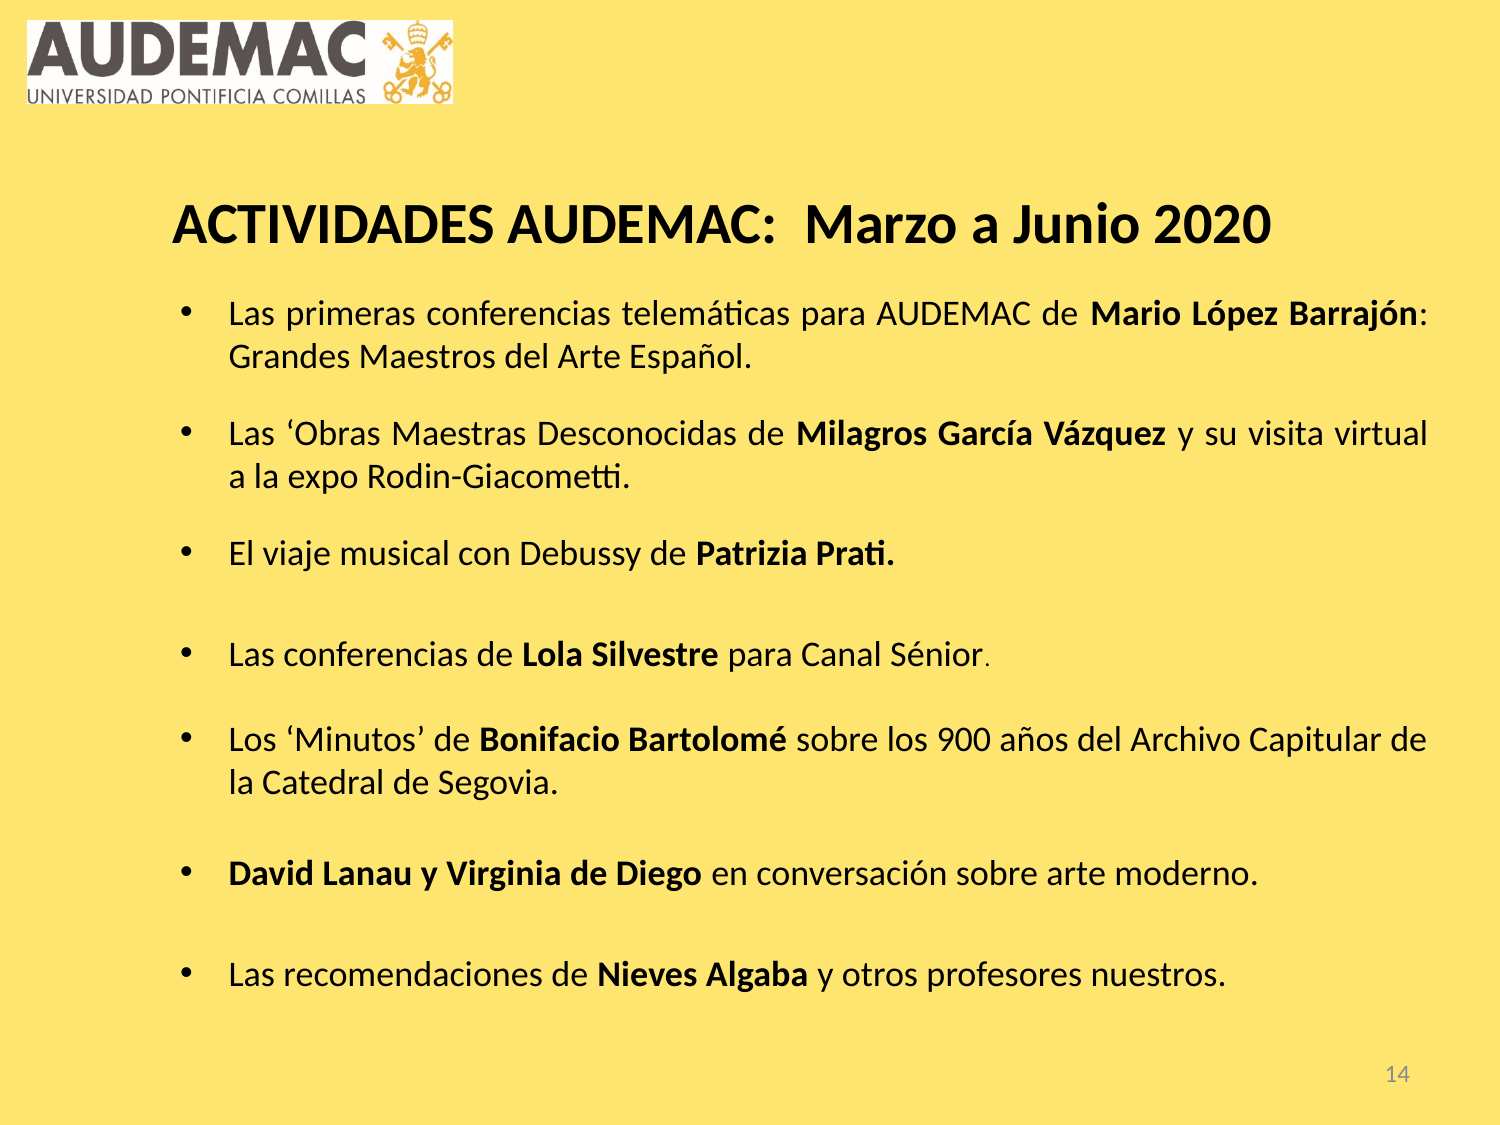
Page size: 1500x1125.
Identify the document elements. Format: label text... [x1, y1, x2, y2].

list Las primeras conferencias telemáticas para AUDEMAC de Mario López Barrajón: Grandes Maestros del Arte Español. Las ‘Obras Maestras Desconocidas de Milagros García Vázquez y su visita virtual a la expo Rodin-Giacometti. El viaje musical con Debussy de Patrizia Prati. Las conferencias de Lola Silvestre para Canal Sénior. Los ‘Minutos’ de Bonifacio Bartolomé sobre los 900 años del Archivo Capitular de la Catedral de Segovia. David Lanau y Virginia de Diego en conversación sobre arte moderno. Las recomendaciones de Nieves Algaba y otros profesores nuestros. [165, 281, 1444, 1008]
picture [27, 20, 453, 105]
title ACTIVIDADES AUDEMAC: Marzo a Junio 2020 [148, 157, 1297, 282]
slide_number 14 [1074, 1042, 1425, 1103]
